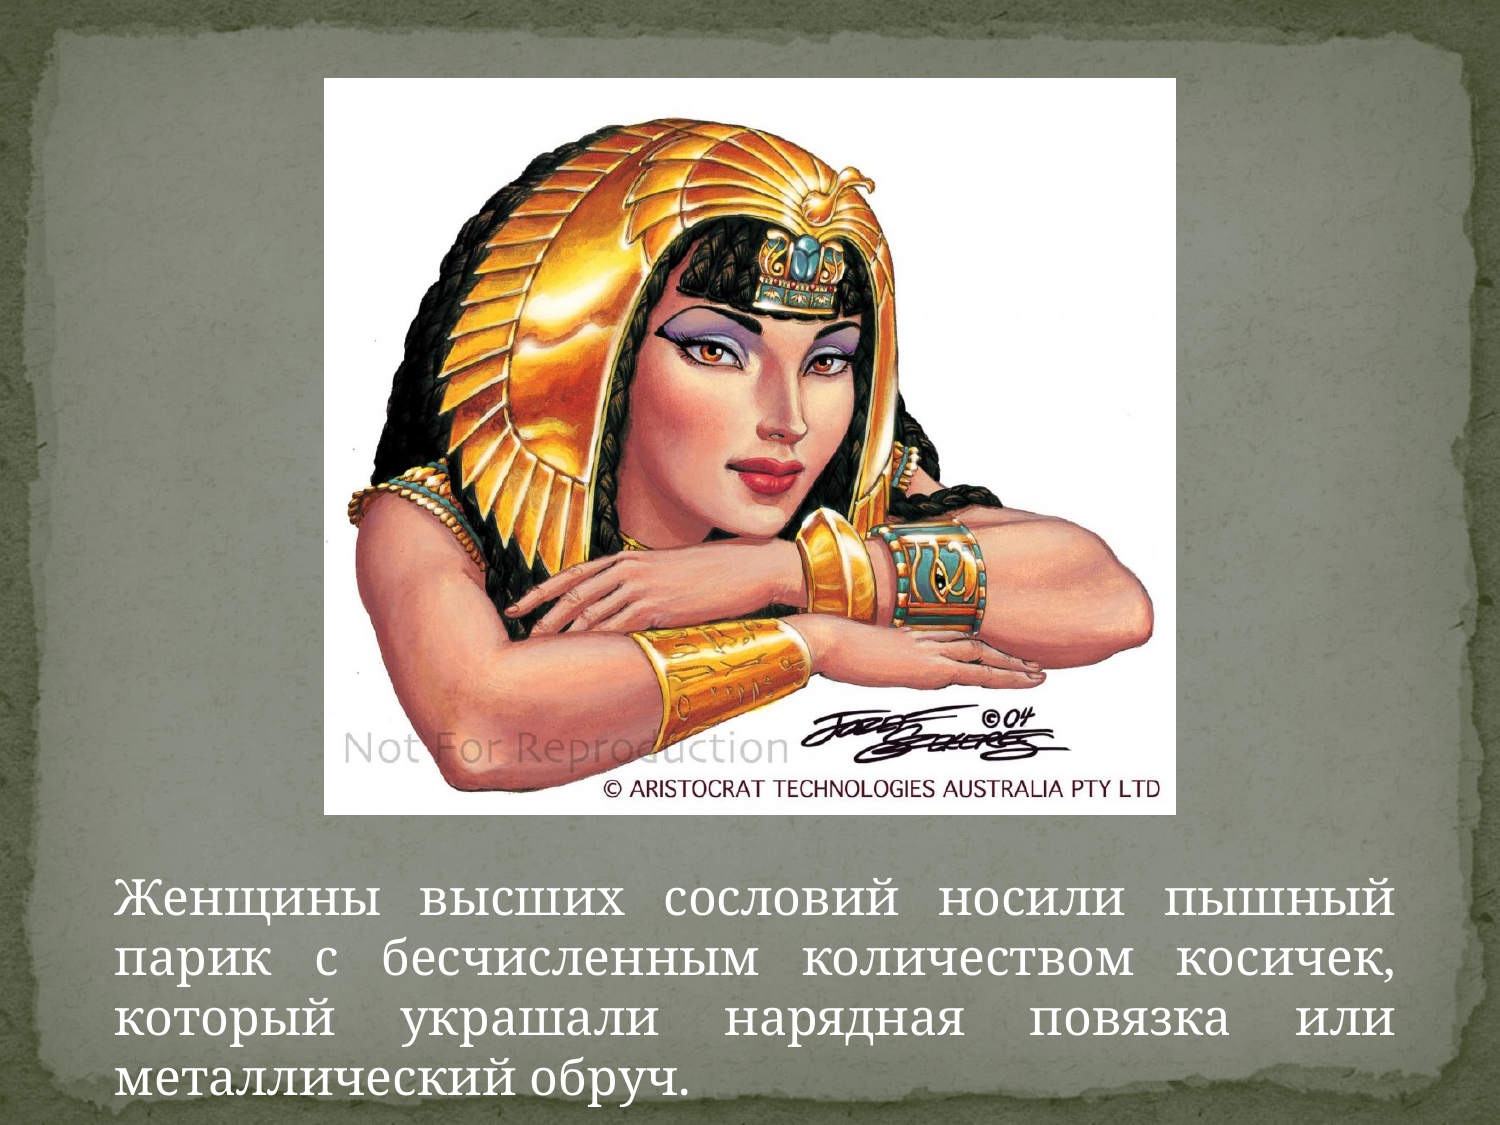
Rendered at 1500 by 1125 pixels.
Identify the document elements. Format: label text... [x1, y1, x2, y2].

picture [324, 78, 1176, 815]
text_box Женщины высших сословий носили пышный парик с бесчисленным количеством косичек, который украшали нарядная повязка или металлический обруч. [100, 857, 1412, 1113]
